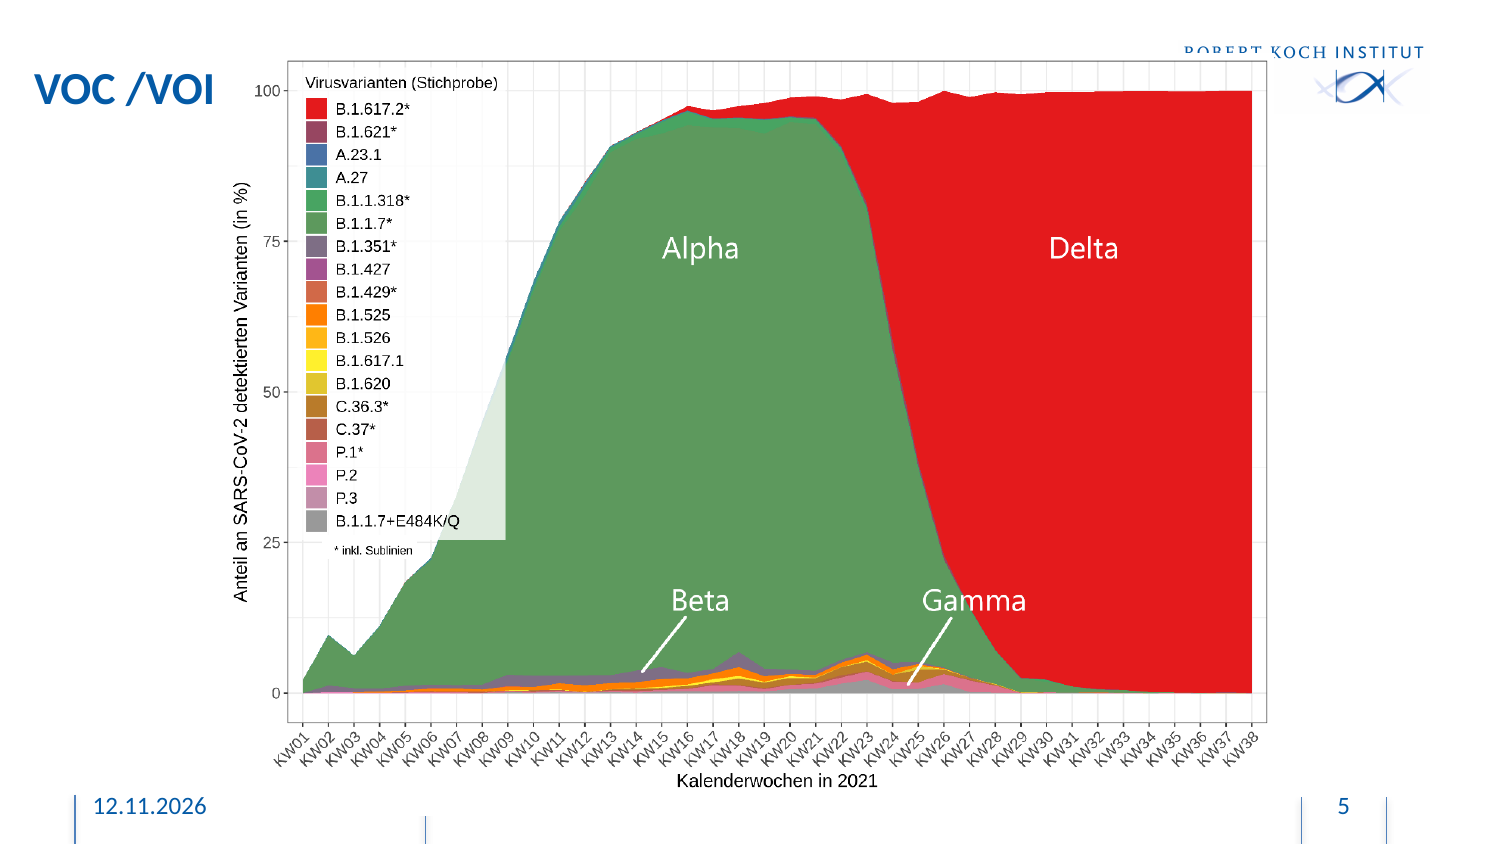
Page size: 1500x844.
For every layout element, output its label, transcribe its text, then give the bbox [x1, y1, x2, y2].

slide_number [92, 782, 398, 827]
picture [225, 53, 1275, 817]
picture [1344, 40, 1430, 114]
title VOC /VOI [34, 27, 1344, 145]
slide_number 5 [1302, 782, 1385, 827]
